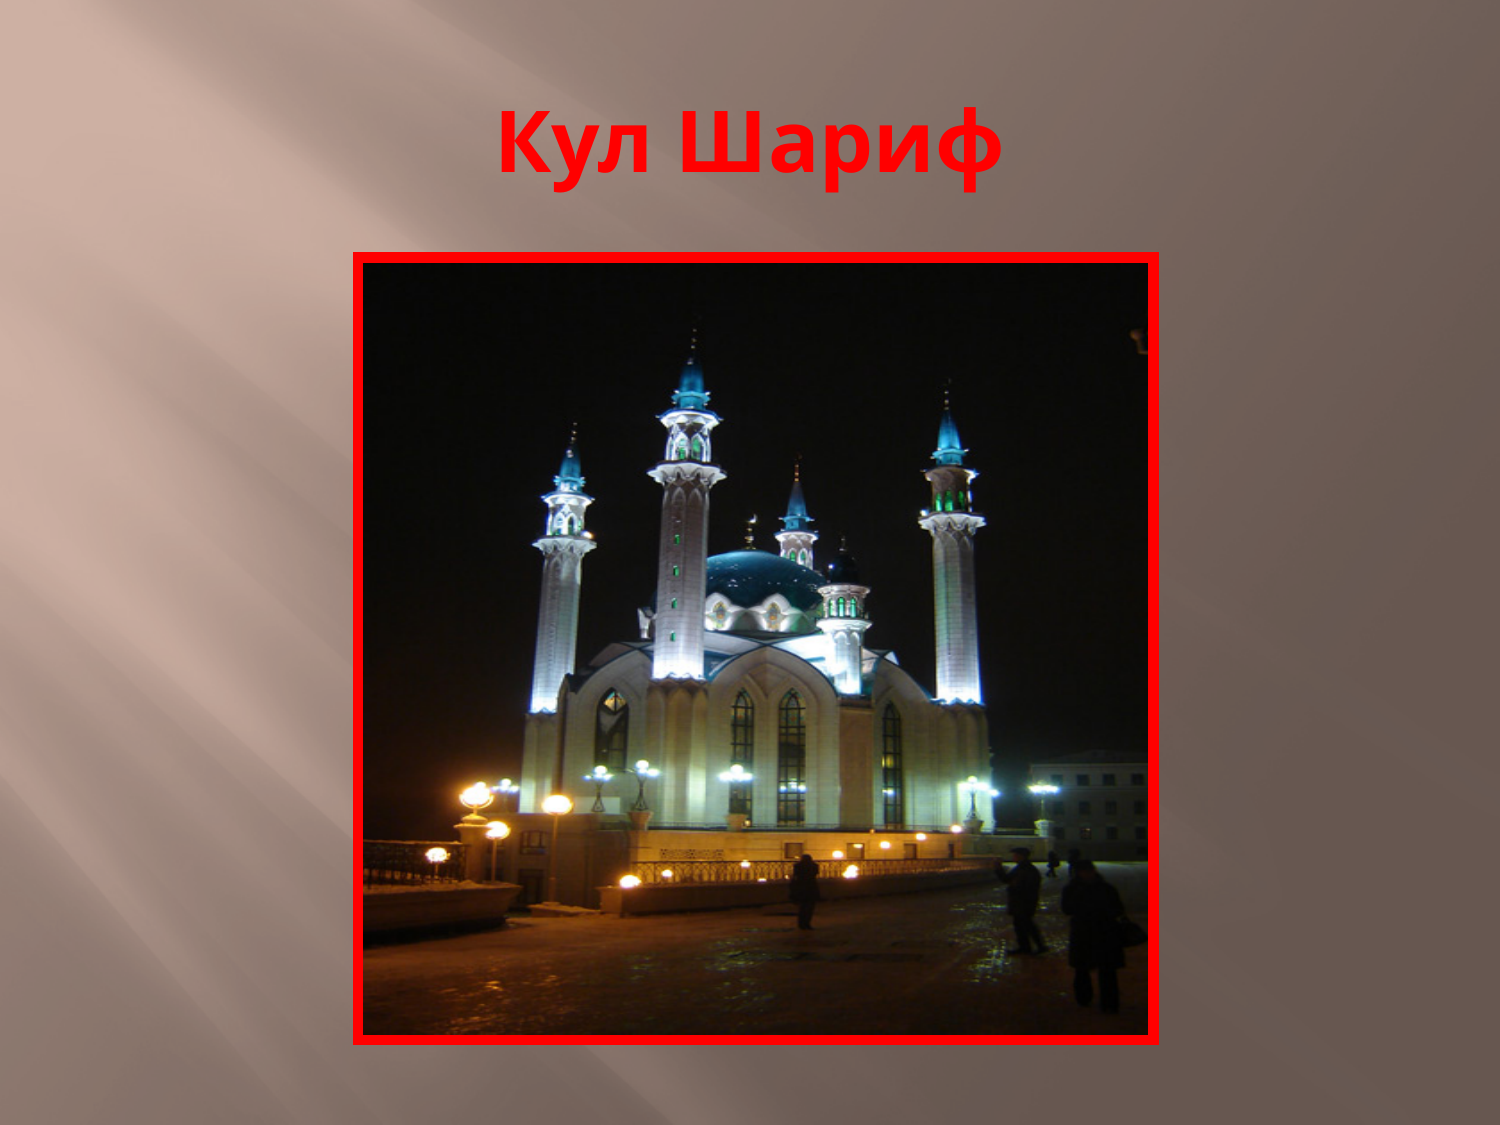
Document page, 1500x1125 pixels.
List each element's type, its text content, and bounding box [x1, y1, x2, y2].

title Кул Шариф [75, 45, 1425, 233]
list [363, 262, 1149, 1036]
